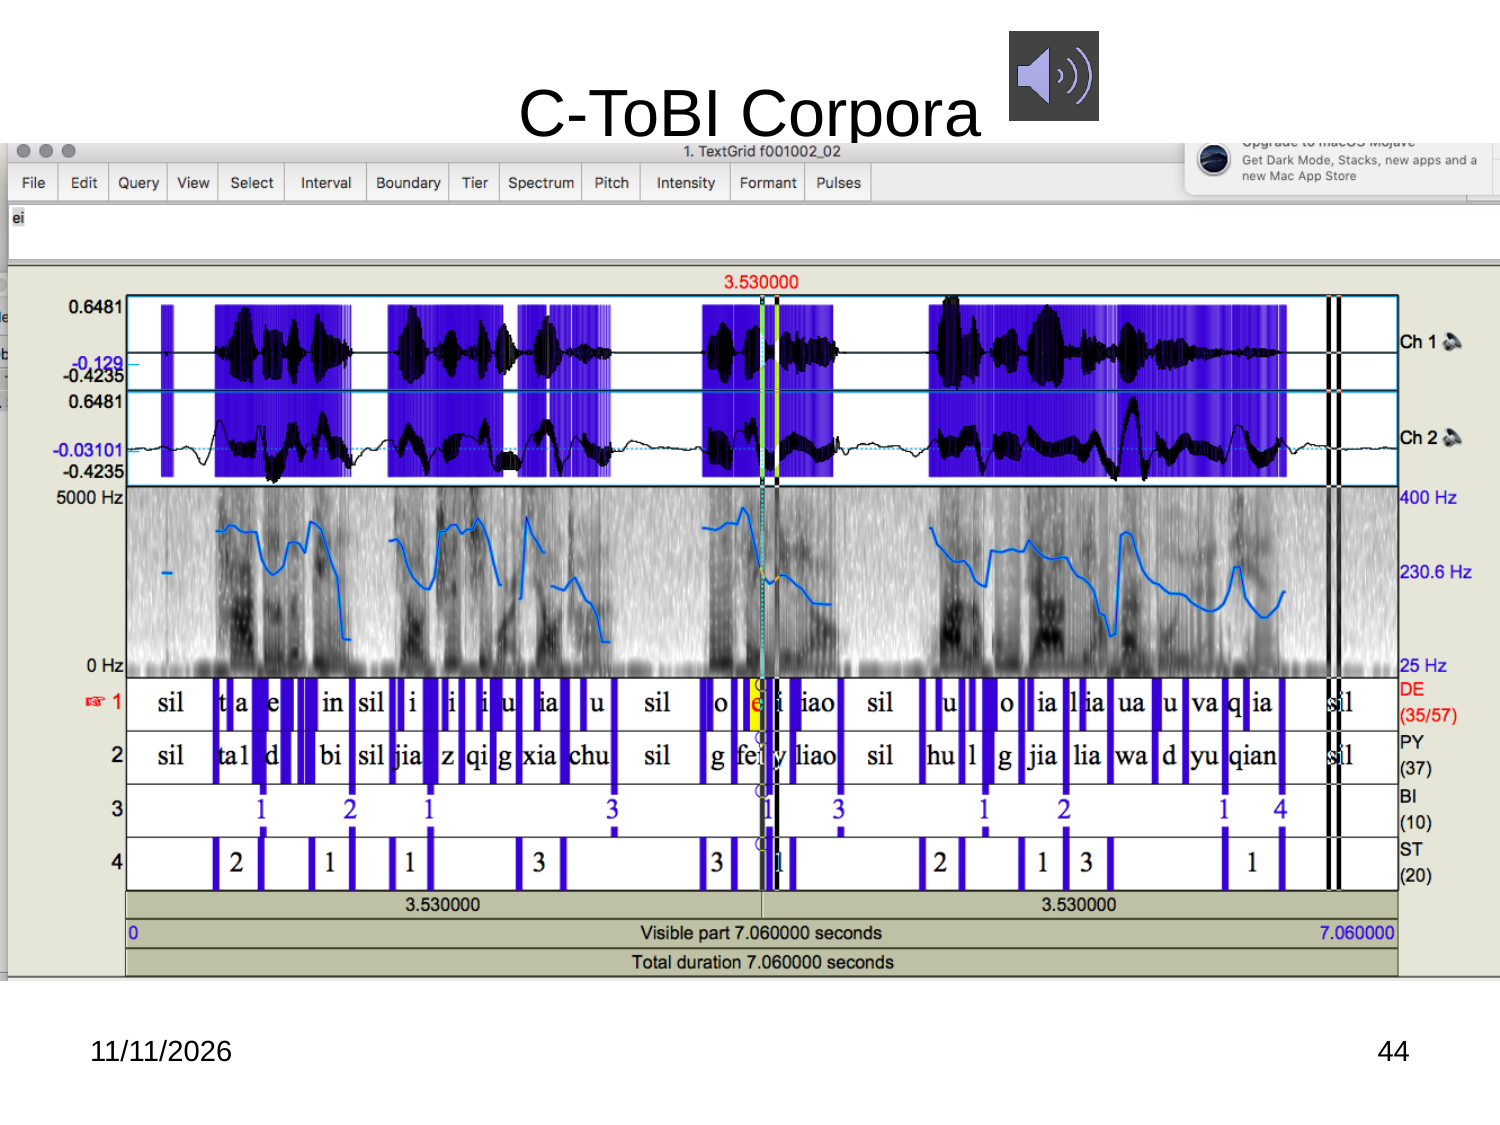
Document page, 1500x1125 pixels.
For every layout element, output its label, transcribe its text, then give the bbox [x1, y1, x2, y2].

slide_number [75, 1024, 425, 1103]
slide_number 44 [1074, 1024, 1425, 1103]
picture [0, 143, 1500, 981]
title C-ToBI Corpora [75, 45, 1425, 142]
picture [1007, 29, 1101, 122]
